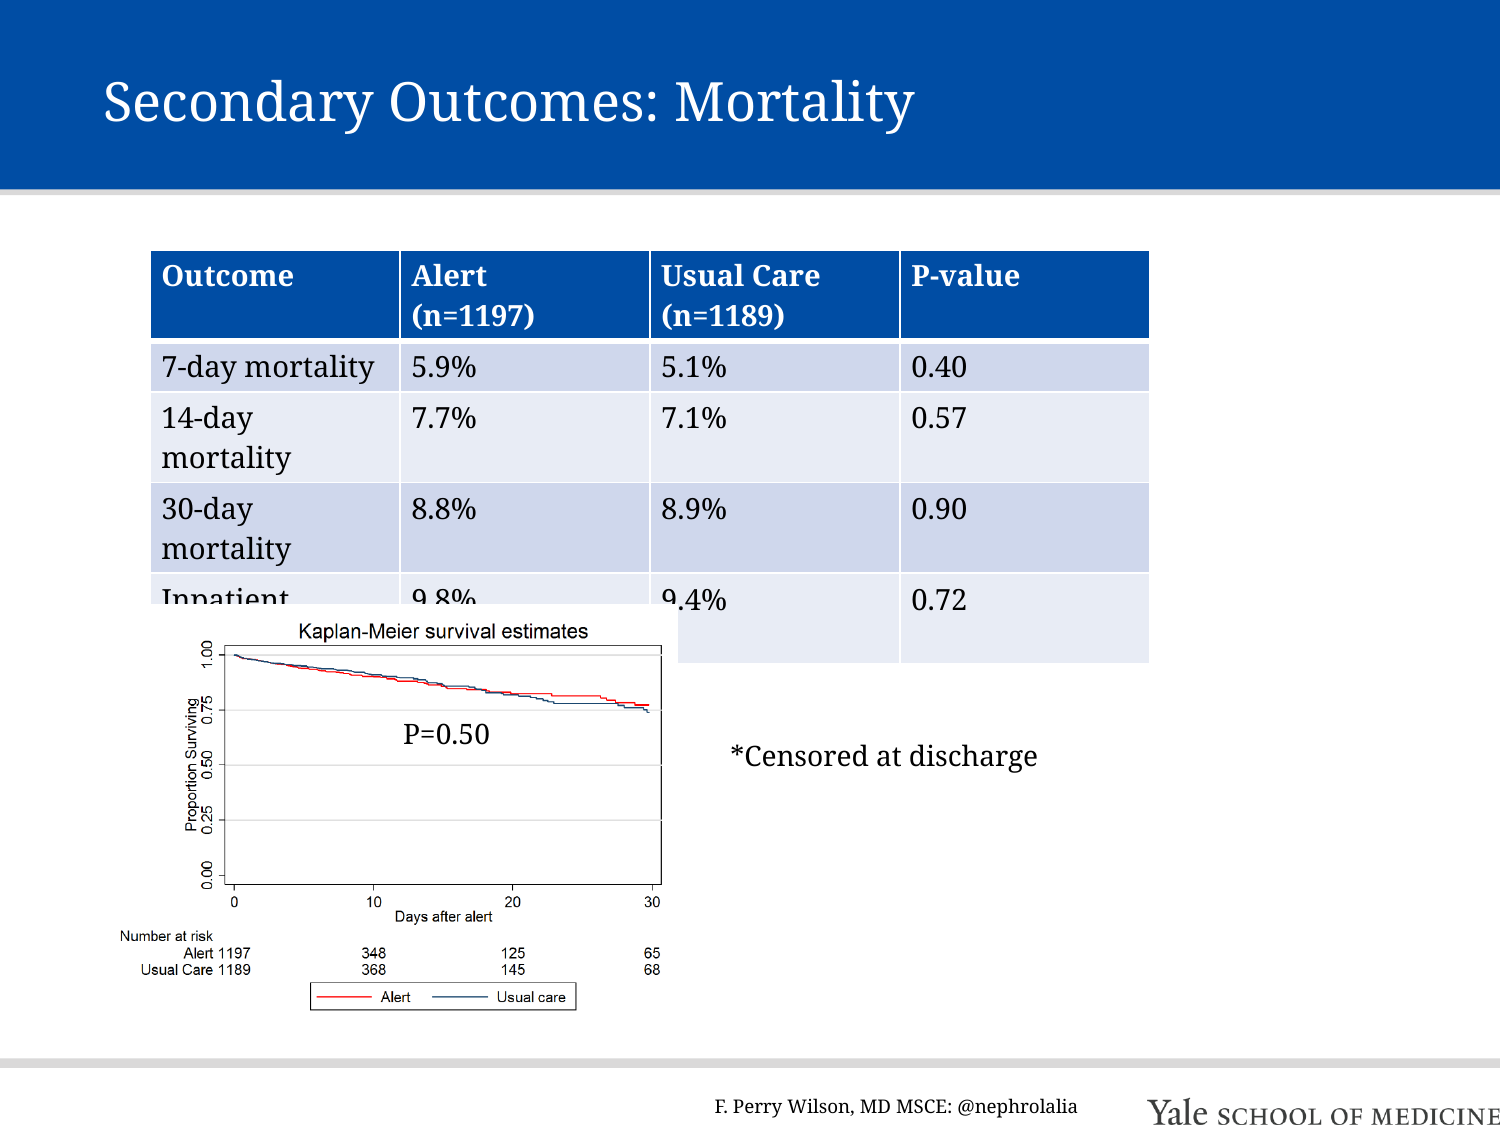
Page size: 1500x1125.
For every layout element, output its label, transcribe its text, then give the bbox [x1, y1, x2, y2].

table_header Outcome [151, 251, 399, 338]
table_header Usual Care (n=1189) [651, 251, 899, 338]
table_cell 9.4% [651, 574, 899, 663]
table_cell 7-day mortality [151, 344, 399, 391]
table_cell 8.9% [651, 483, 899, 572]
picture [93, 604, 678, 1030]
table_cell 7.7% [401, 393, 649, 482]
table_header P-value [901, 251, 1149, 338]
picture [1147, 1097, 1500, 1125]
table_cell Inpatient mortality [151, 574, 399, 603]
table_cell 5.9% [401, 344, 649, 391]
table_header Alert (n=1197) [401, 251, 649, 338]
table_cell 30-day mortality [151, 483, 399, 572]
title Secondary Outcomes: Mortality [88, 24, 1424, 176]
table_cell 5.1% [651, 344, 899, 391]
table_cell 7.1% [651, 393, 899, 482]
table_cell 0.90 [901, 483, 1149, 572]
table_cell 0.57 [901, 393, 1149, 482]
text_box *Censored at discharge [715, 730, 1054, 780]
table_cell 8.8% [401, 483, 649, 572]
table_cell 0.72 [901, 574, 1149, 663]
table_cell 9.8% [401, 574, 649, 603]
table_cell 0.40 [901, 344, 1149, 391]
table_cell 14-day mortality [151, 393, 399, 482]
